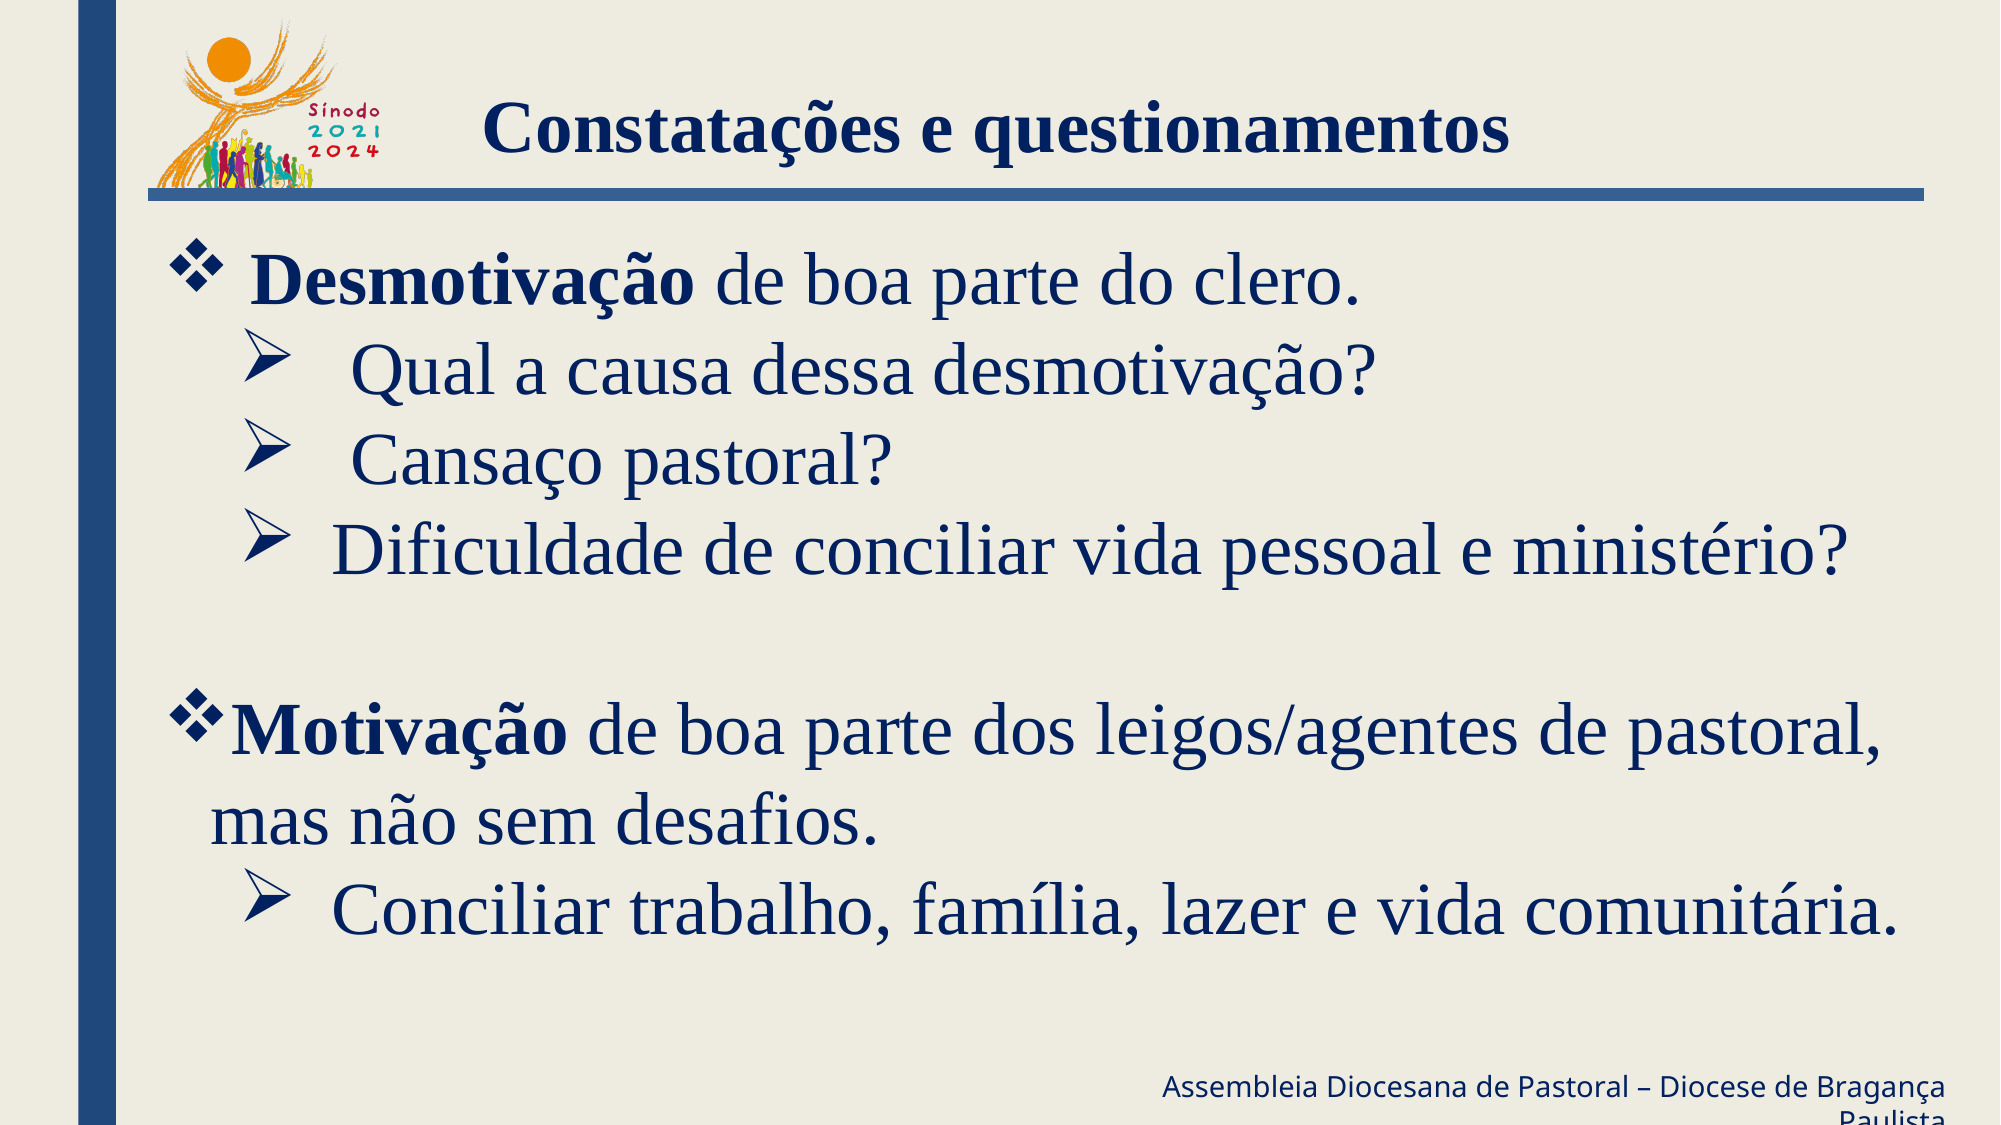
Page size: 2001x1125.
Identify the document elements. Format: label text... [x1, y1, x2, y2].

text_box Assembleia Diocesana de Pastoral – Diocese de Bragança Paulista [1086, 1060, 1962, 1125]
text_box Constatações e questionamentos [466, 70, 1924, 175]
text_box Desmotivação de boa parte do clero. Qual a causa dessa desmotivação? Cansaço pastoral? Dificuldade de conciliar vida pessoal e ministério? Motivação de boa parte dos leigos/agentes de pastoral, mas não sem desafios. Conciliar trabalho, família, lazer e vida comunitária. [148, 221, 1962, 957]
picture [148, 2, 394, 194]
